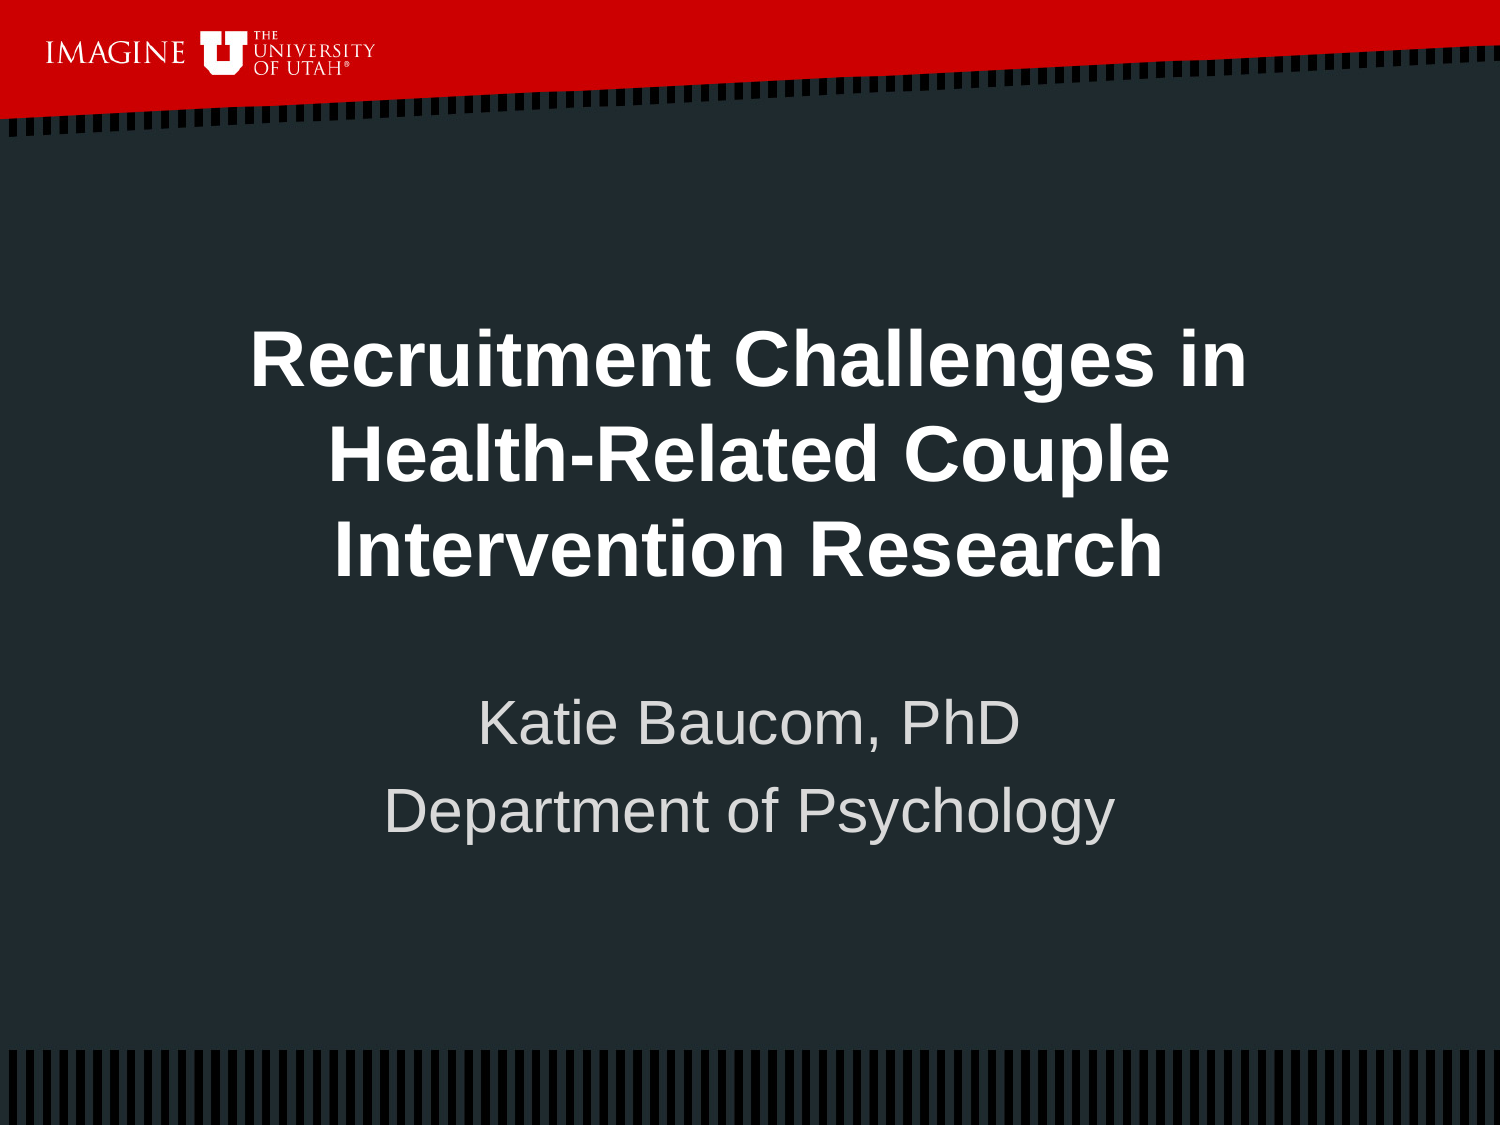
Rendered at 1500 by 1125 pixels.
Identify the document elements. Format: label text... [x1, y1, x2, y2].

picture [0, 0, 1500, 1125]
subtitle Katie Baucom, PhD Department of Psychology [225, 675, 1275, 1050]
title Recruitment Challenges in Health-Related Couple Intervention Research [112, 299, 1388, 613]
